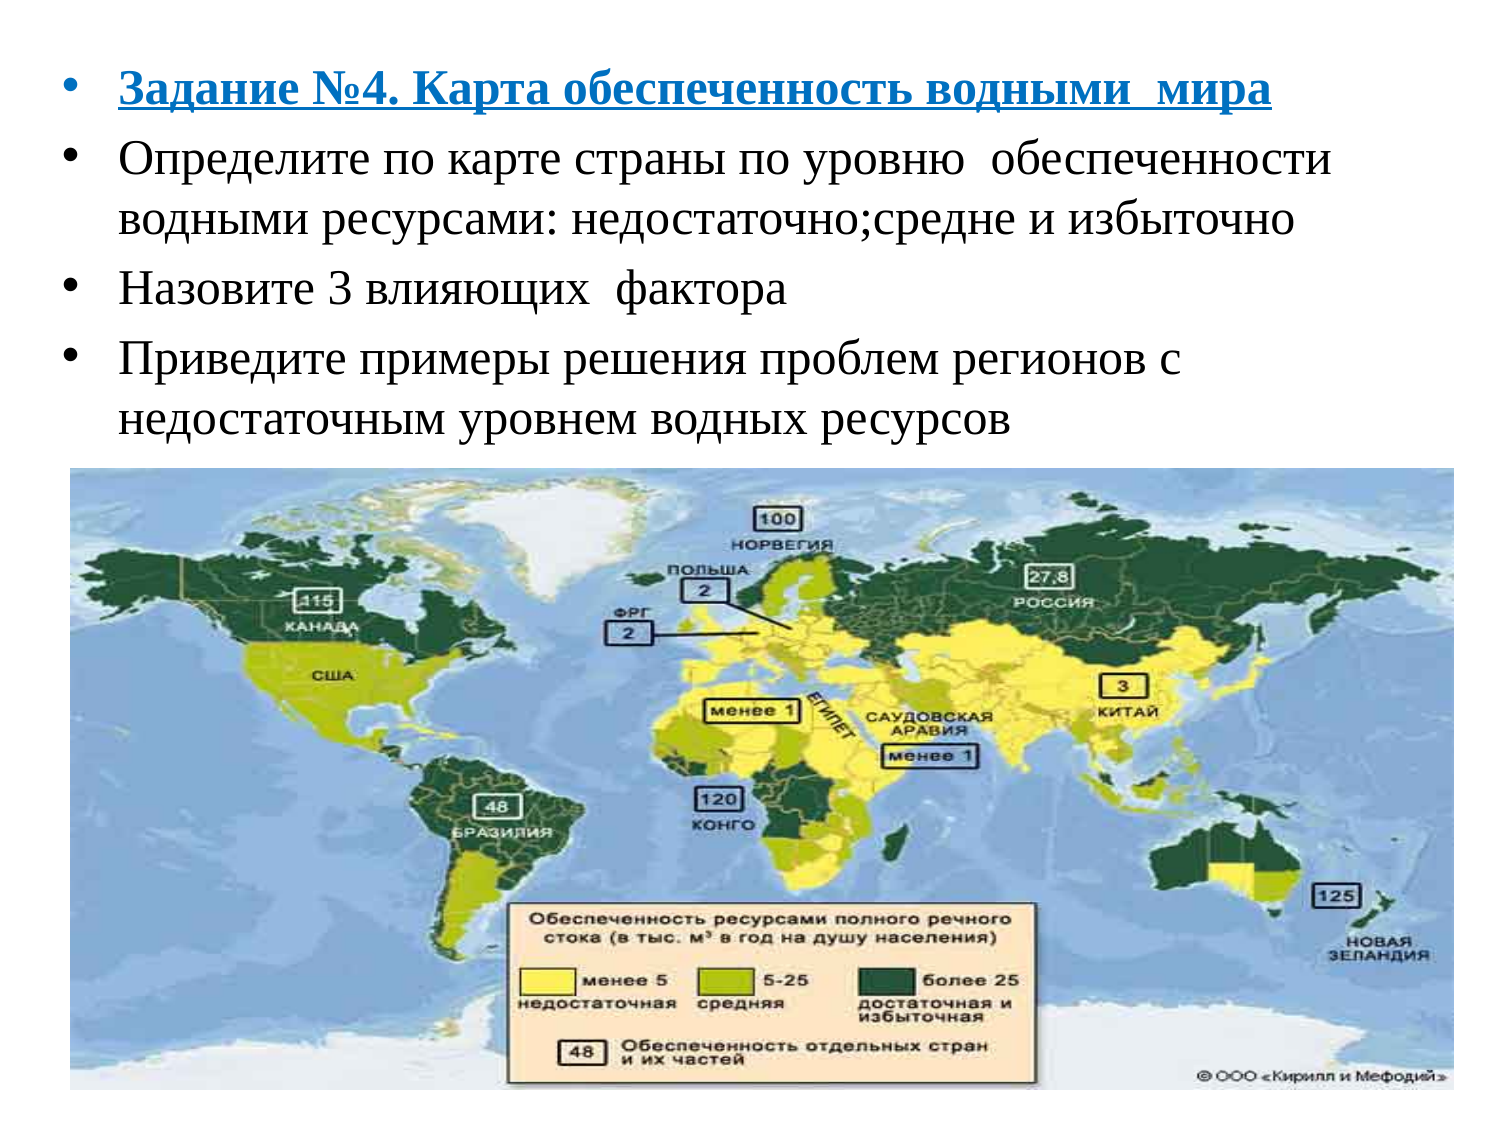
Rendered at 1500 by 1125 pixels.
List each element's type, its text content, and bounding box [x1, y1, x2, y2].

picture [70, 468, 1454, 1091]
list Задание №4. Карта обеспеченность водными мира Определите по карте страны по уровню обеспеченности водными ресурсами: недостаточно;средне и избыточно Назовите 3 влияющих фактора Приведите примеры решения проблем регионов с недостаточным уровнем водных ресурсов [46, 46, 1454, 457]
